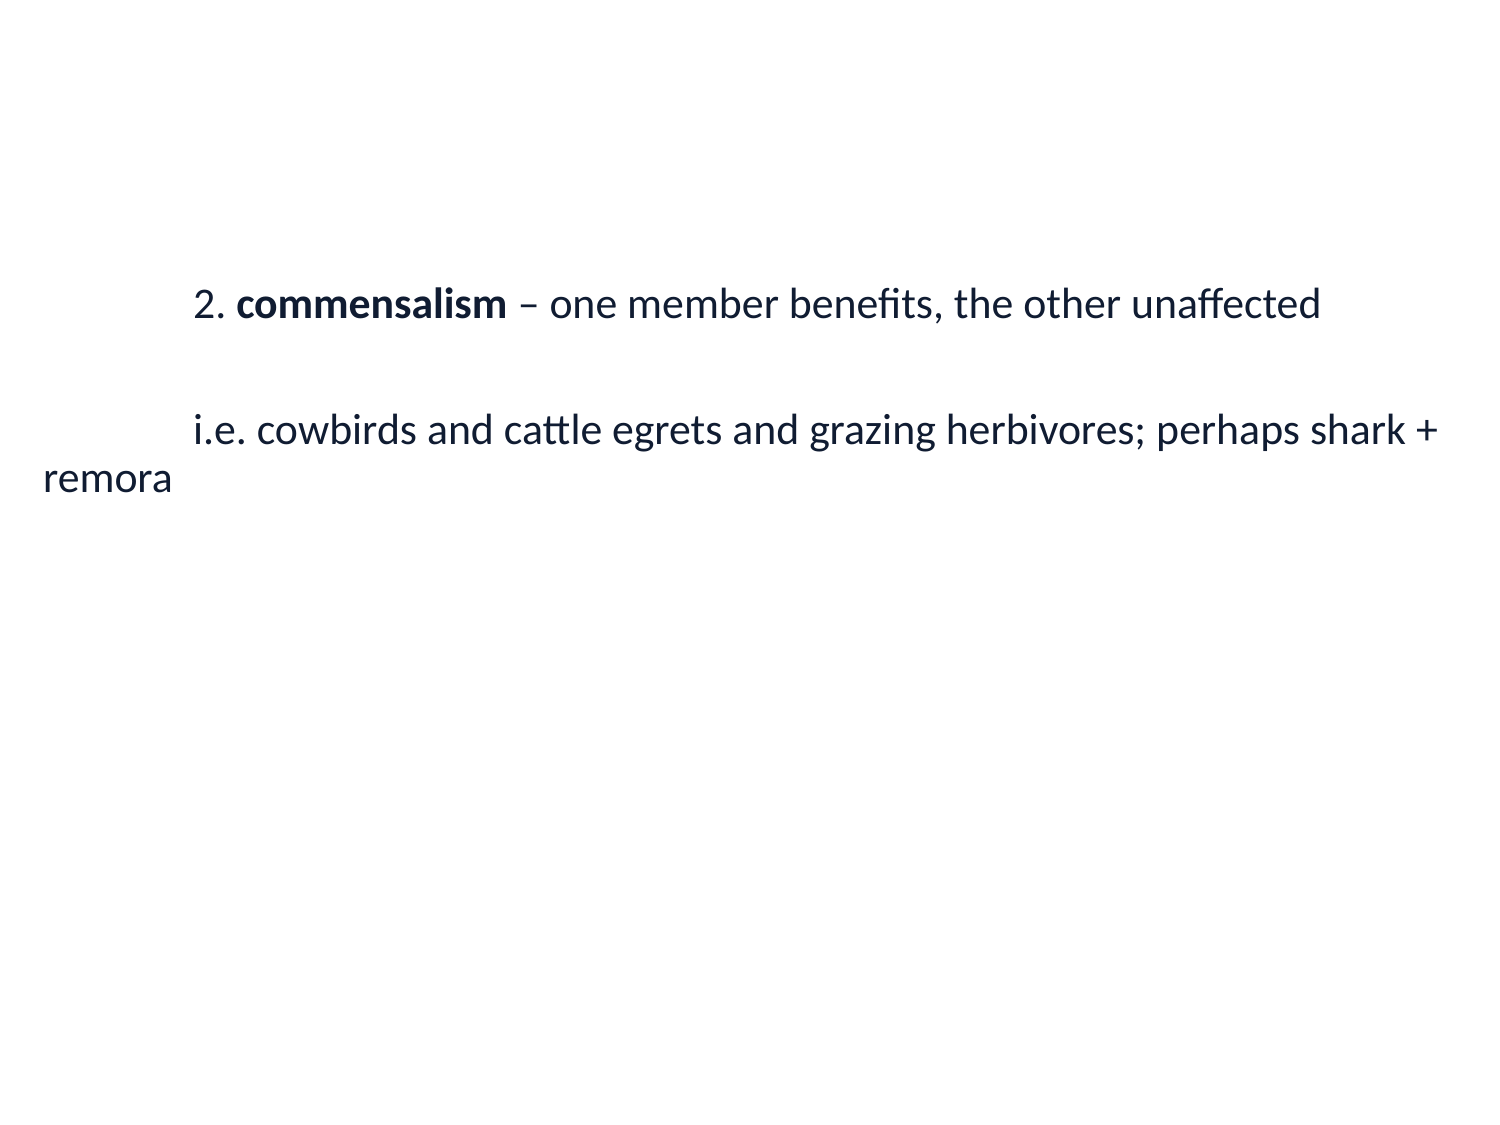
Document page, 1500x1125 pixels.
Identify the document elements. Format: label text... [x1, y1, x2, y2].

list 2. commensalism – one member benefits, the other unaffected i.e. cowbirds and cattle egrets and grazing herbivores; perhaps shark + remora [0, 62, 1500, 1075]
